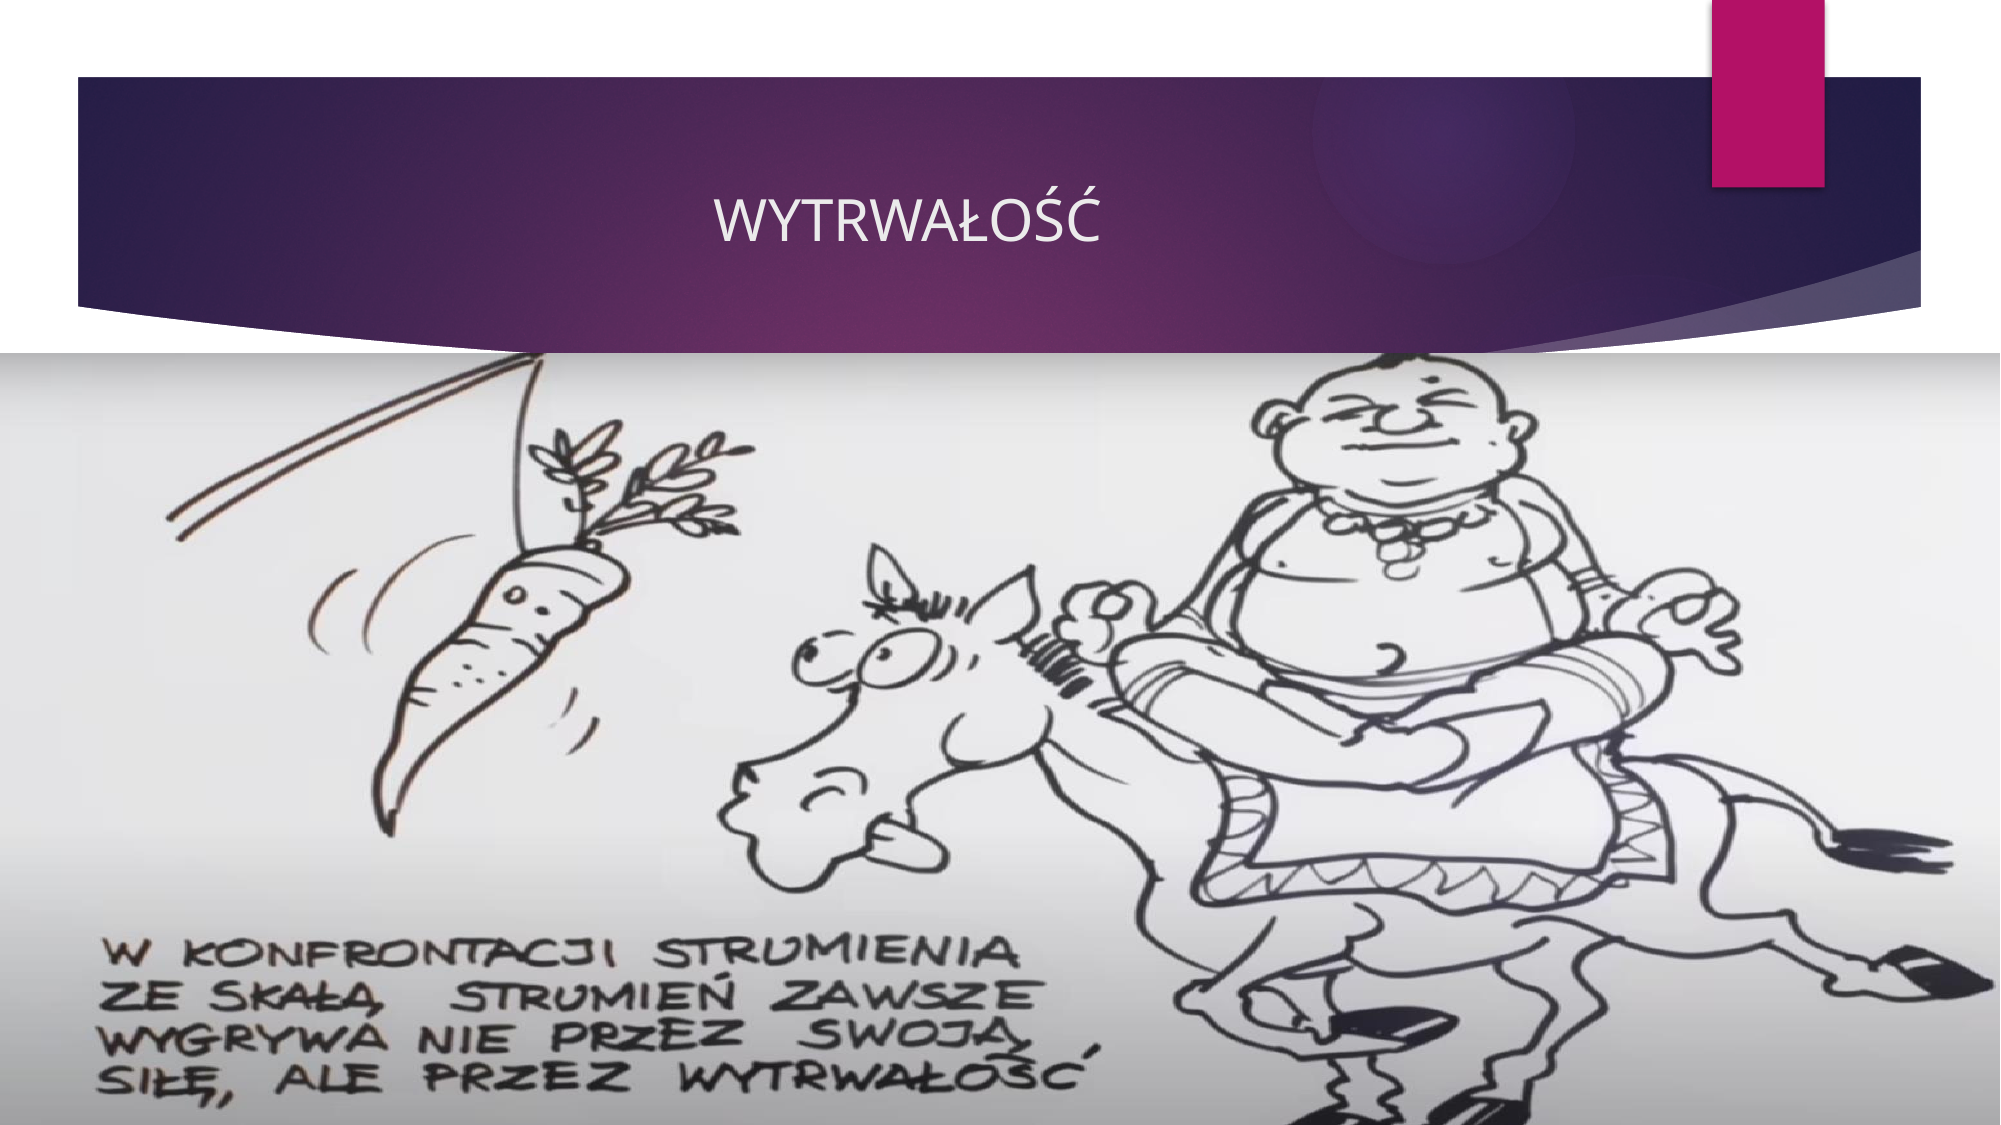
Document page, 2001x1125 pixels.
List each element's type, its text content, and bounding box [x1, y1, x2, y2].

title WYTRWAŁOŚĆ [189, 159, 1627, 276]
picture [0, 353, 2000, 1125]
